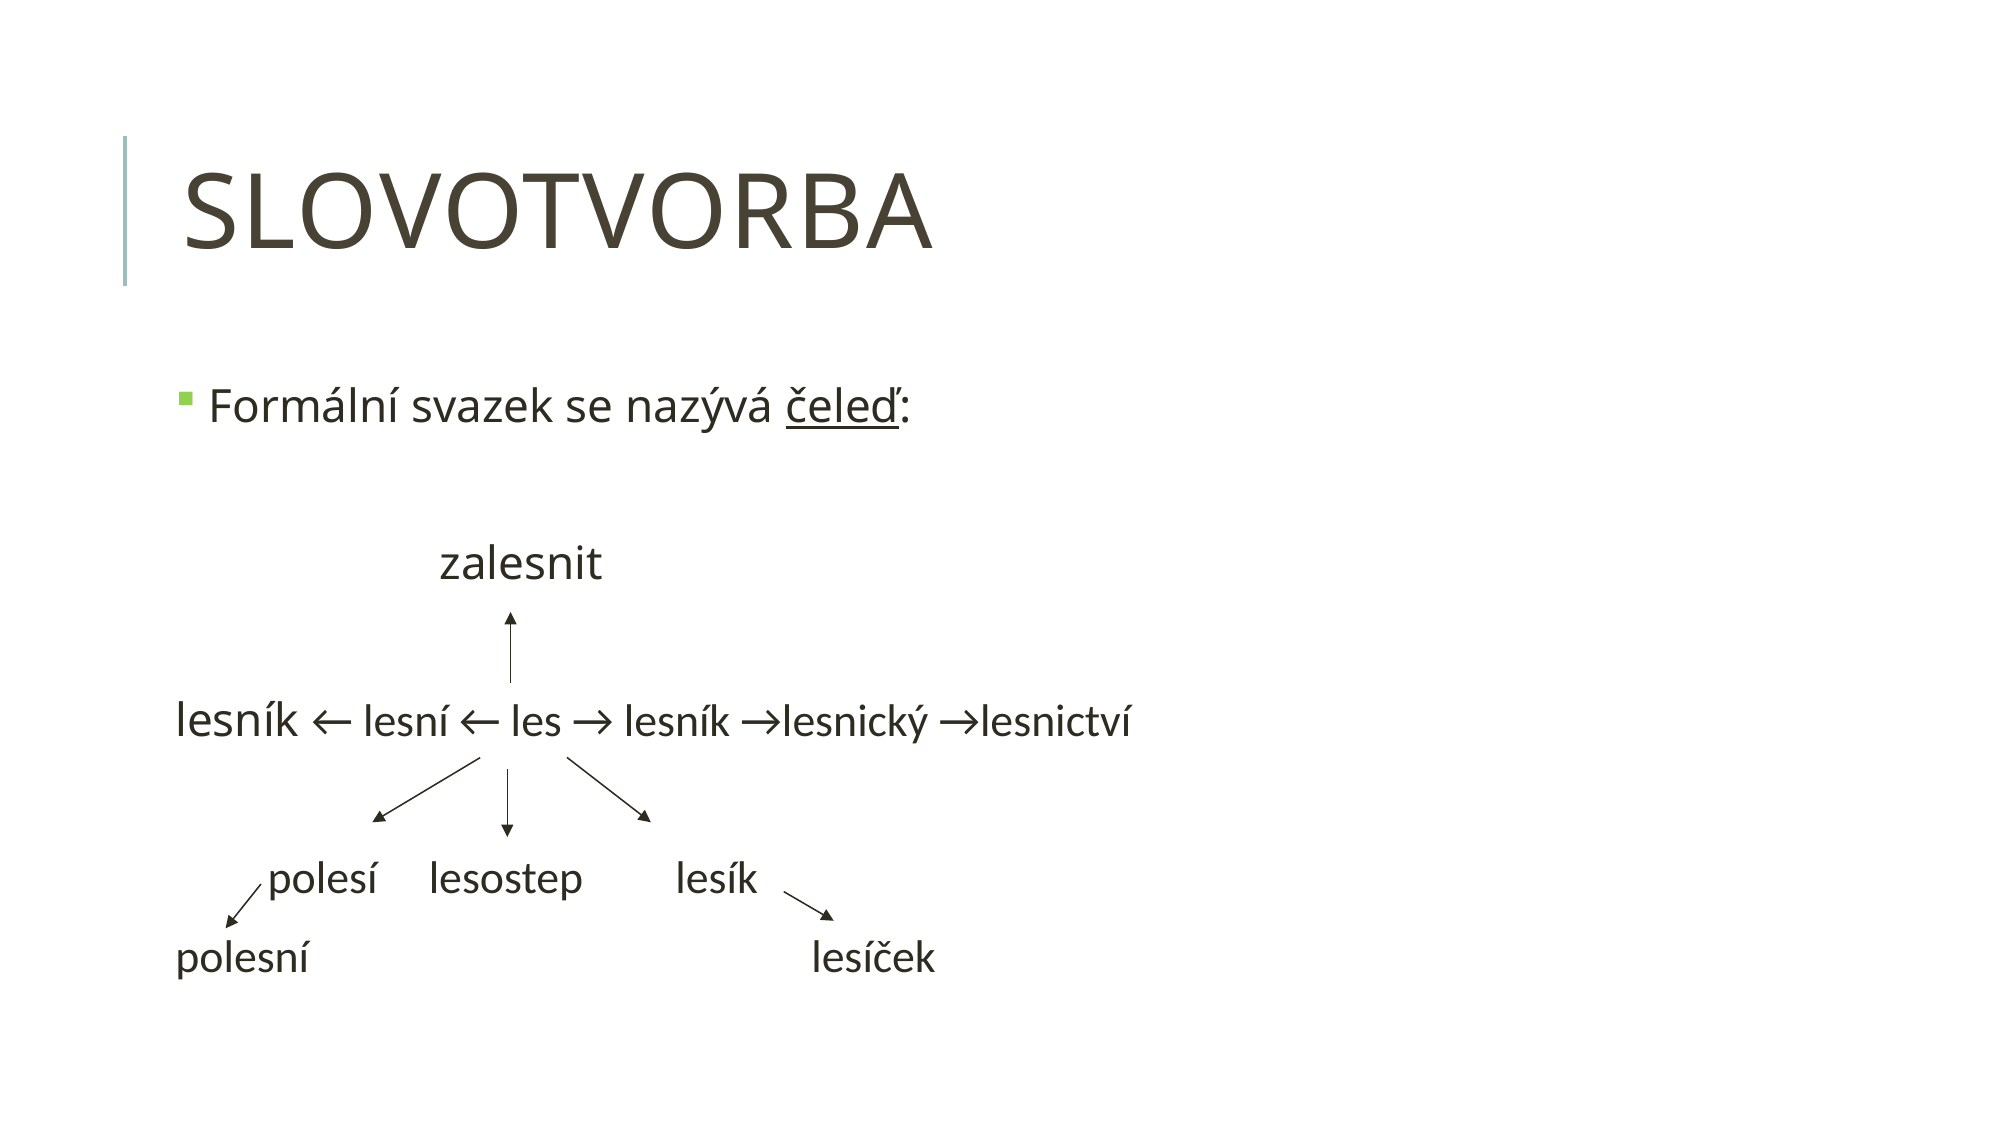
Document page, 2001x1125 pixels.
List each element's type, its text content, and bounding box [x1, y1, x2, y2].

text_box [372, 757, 481, 823]
title Slovotvorba [168, 96, 1763, 342]
list Formální svazek se nazývá čeleď: zalesnit lesník ← lesní ← les → lesník →lesnický →lesnictví polesí lesostep lesík polesní lesíček [168, 375, 1763, 1035]
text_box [225, 883, 262, 929]
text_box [566, 757, 652, 823]
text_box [783, 891, 835, 921]
